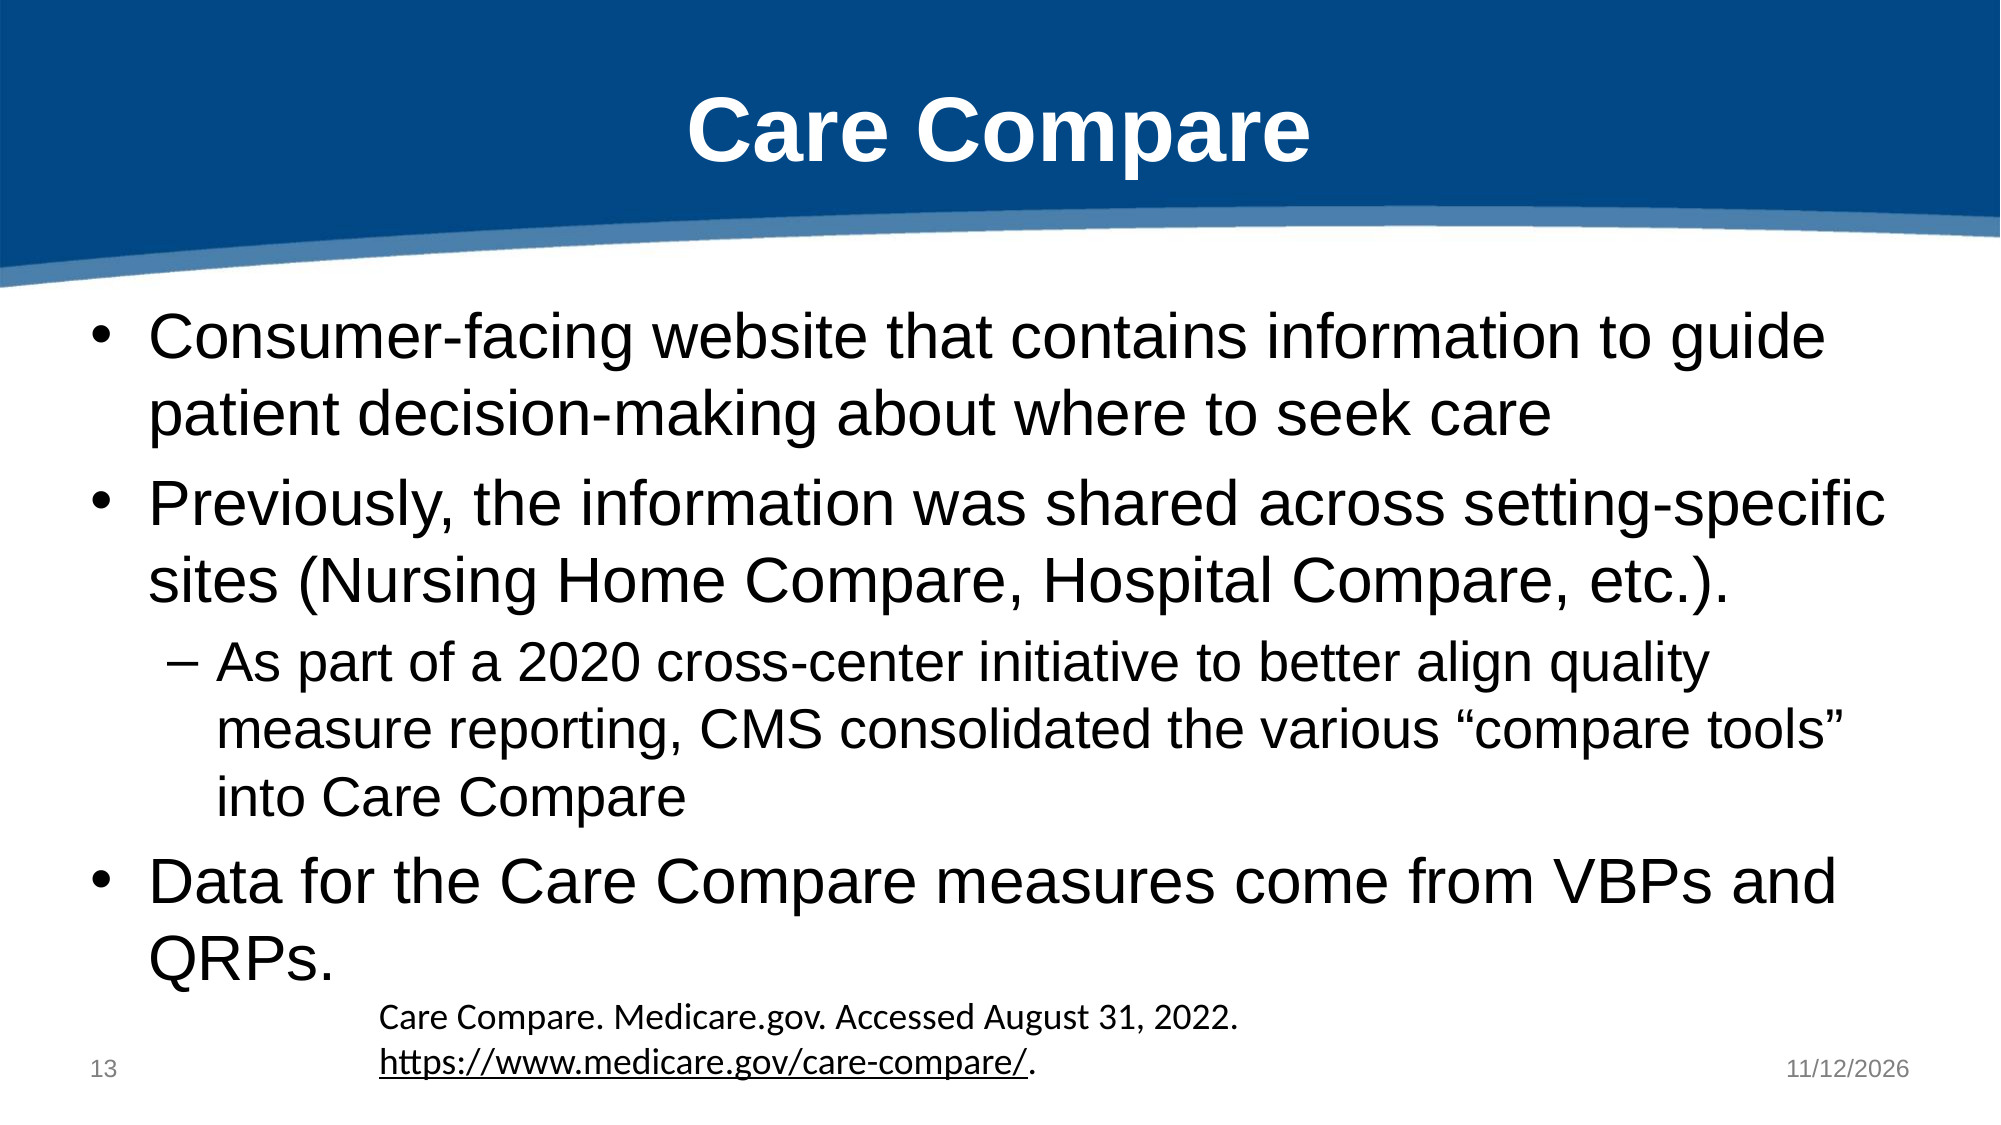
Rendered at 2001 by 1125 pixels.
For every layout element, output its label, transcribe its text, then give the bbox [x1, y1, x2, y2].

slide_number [1674, 1037, 1925, 1098]
list Consumer-facing website that contains information to guide patient decision-making about where to seek care Previously, the information was shared across setting-specific sites (Nursing Home Compare, Hospital Compare, etc.). As part of a 2020 cross-center initiative to better align quality measure reporting, CMS consolidated the various “compare tools” into Care Compare Data for the Care Compare measures come from VBPs and QRPs. [75, 287, 1925, 1038]
picture [0, 0, 2000, 320]
title Care Compare [75, 12, 1925, 238]
text_box Care Compare. Medicare.gov. Accessed August 31, 2022. https://www.medicare.gov/care-compare/. [364, 984, 1365, 1090]
slide_number 12 [75, 1037, 300, 1098]
